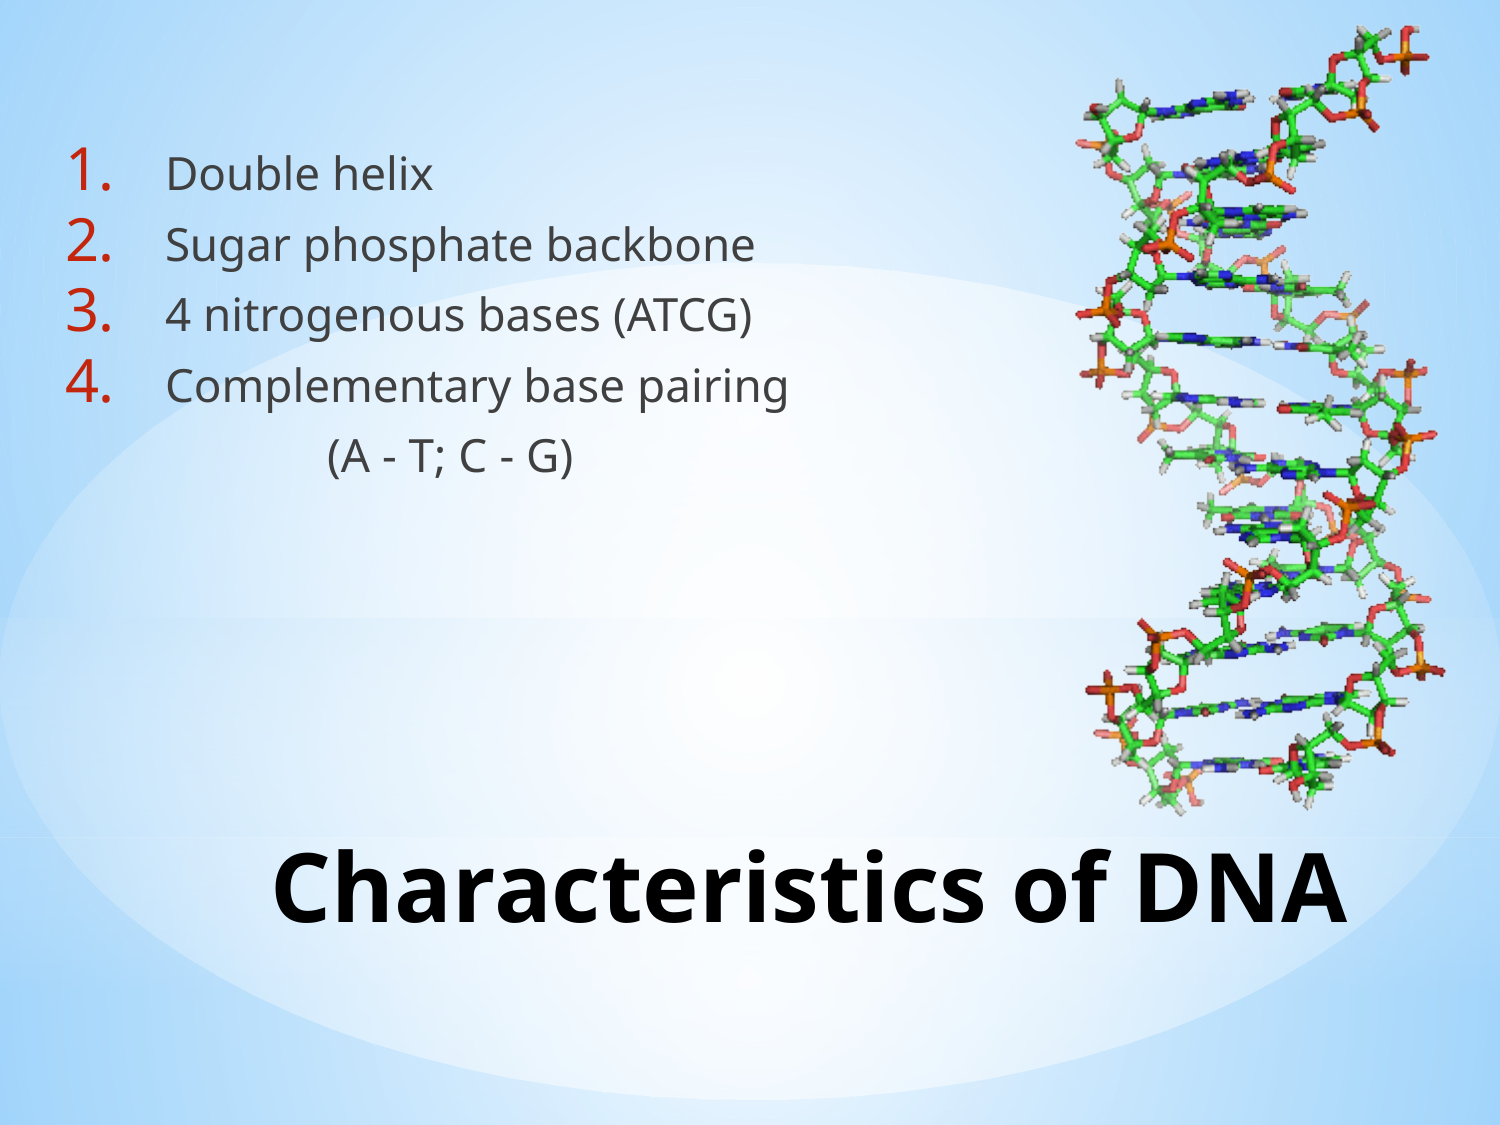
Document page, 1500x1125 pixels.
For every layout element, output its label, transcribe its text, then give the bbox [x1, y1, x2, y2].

title Characteristics of DNA [125, 880, 1363, 1007]
list Double helix Sugar phosphate backbone 4 nitrogenous bases (ATCG) Complementary base pairing (A - T; C - G) [50, 137, 956, 880]
picture [962, 0, 1500, 913]
